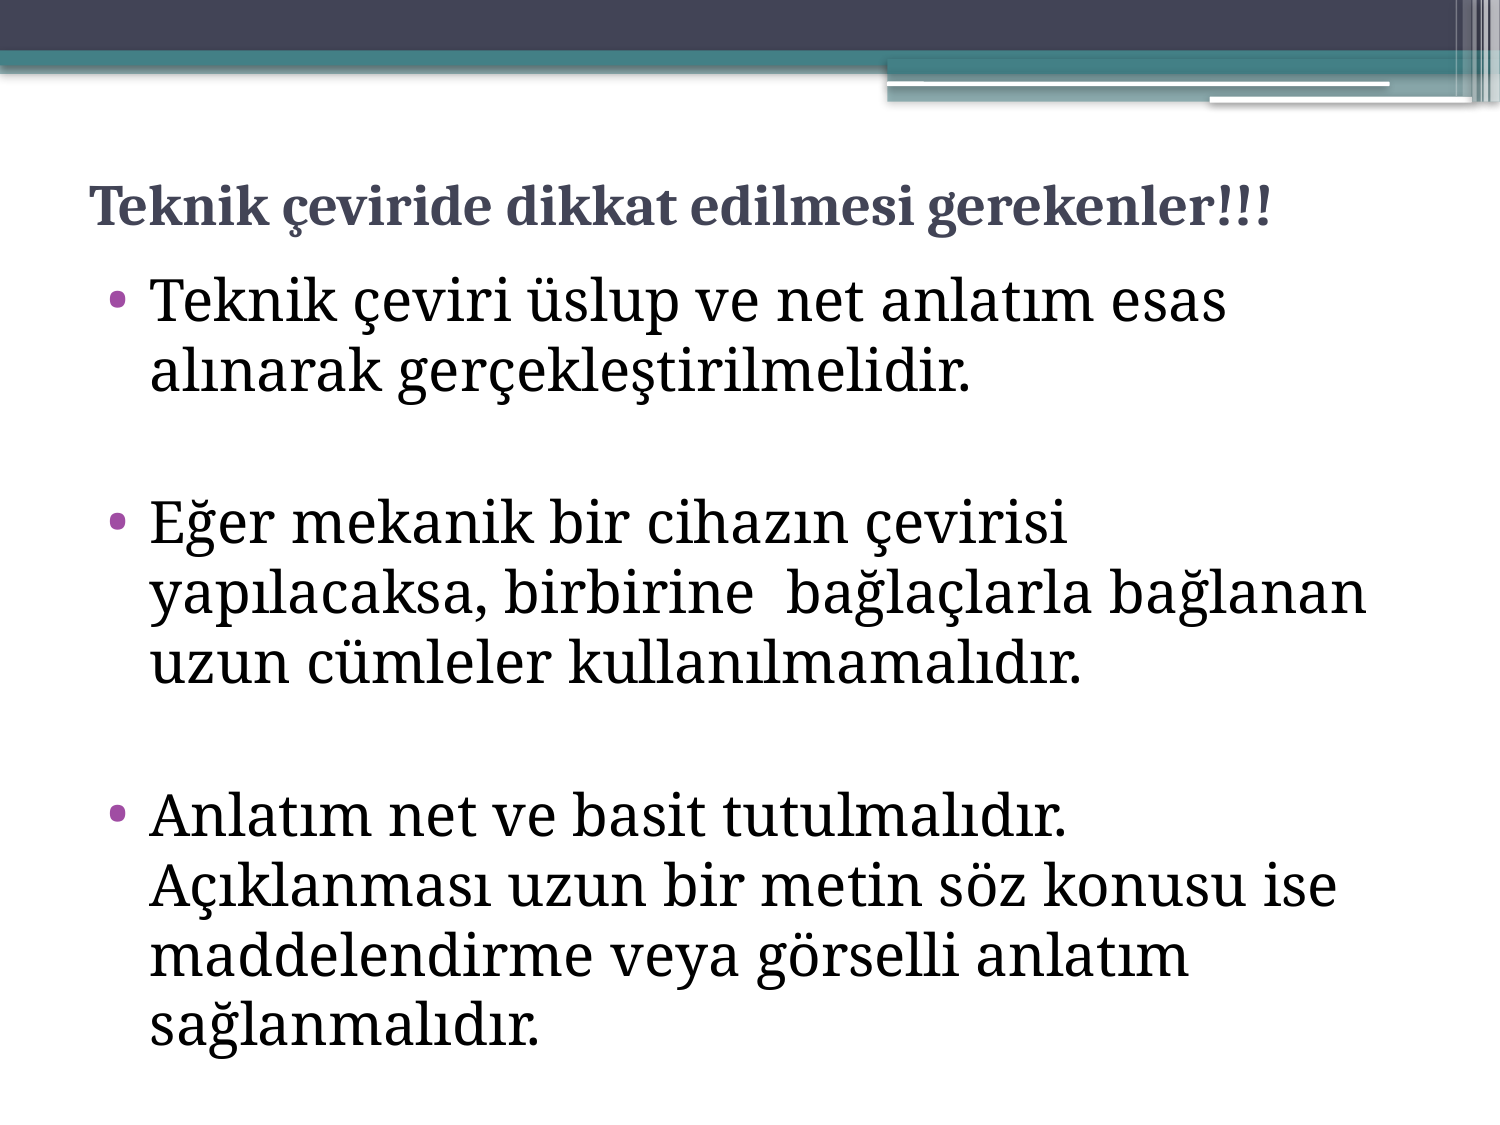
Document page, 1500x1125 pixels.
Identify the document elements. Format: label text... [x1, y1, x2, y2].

list Teknik çeviri üslup ve net anlatım esas alınarak gerçekleştirilmelidir. Eğer mekanik bir cihazın çevirisi yapılacaksa, birbirine bağlaçlarla bağlanan uzun cümleler kullanılmamalıdır. Anlatım net ve basit tutulmalıdır. Açıklanması uzun bir metin söz konusu ise maddelendirme veya görselli anlatım sağlanmalıdır. [75, 255, 1425, 1079]
title Teknik çeviride dikkat edilmesi gerekenler!!! [75, 125, 1425, 255]
